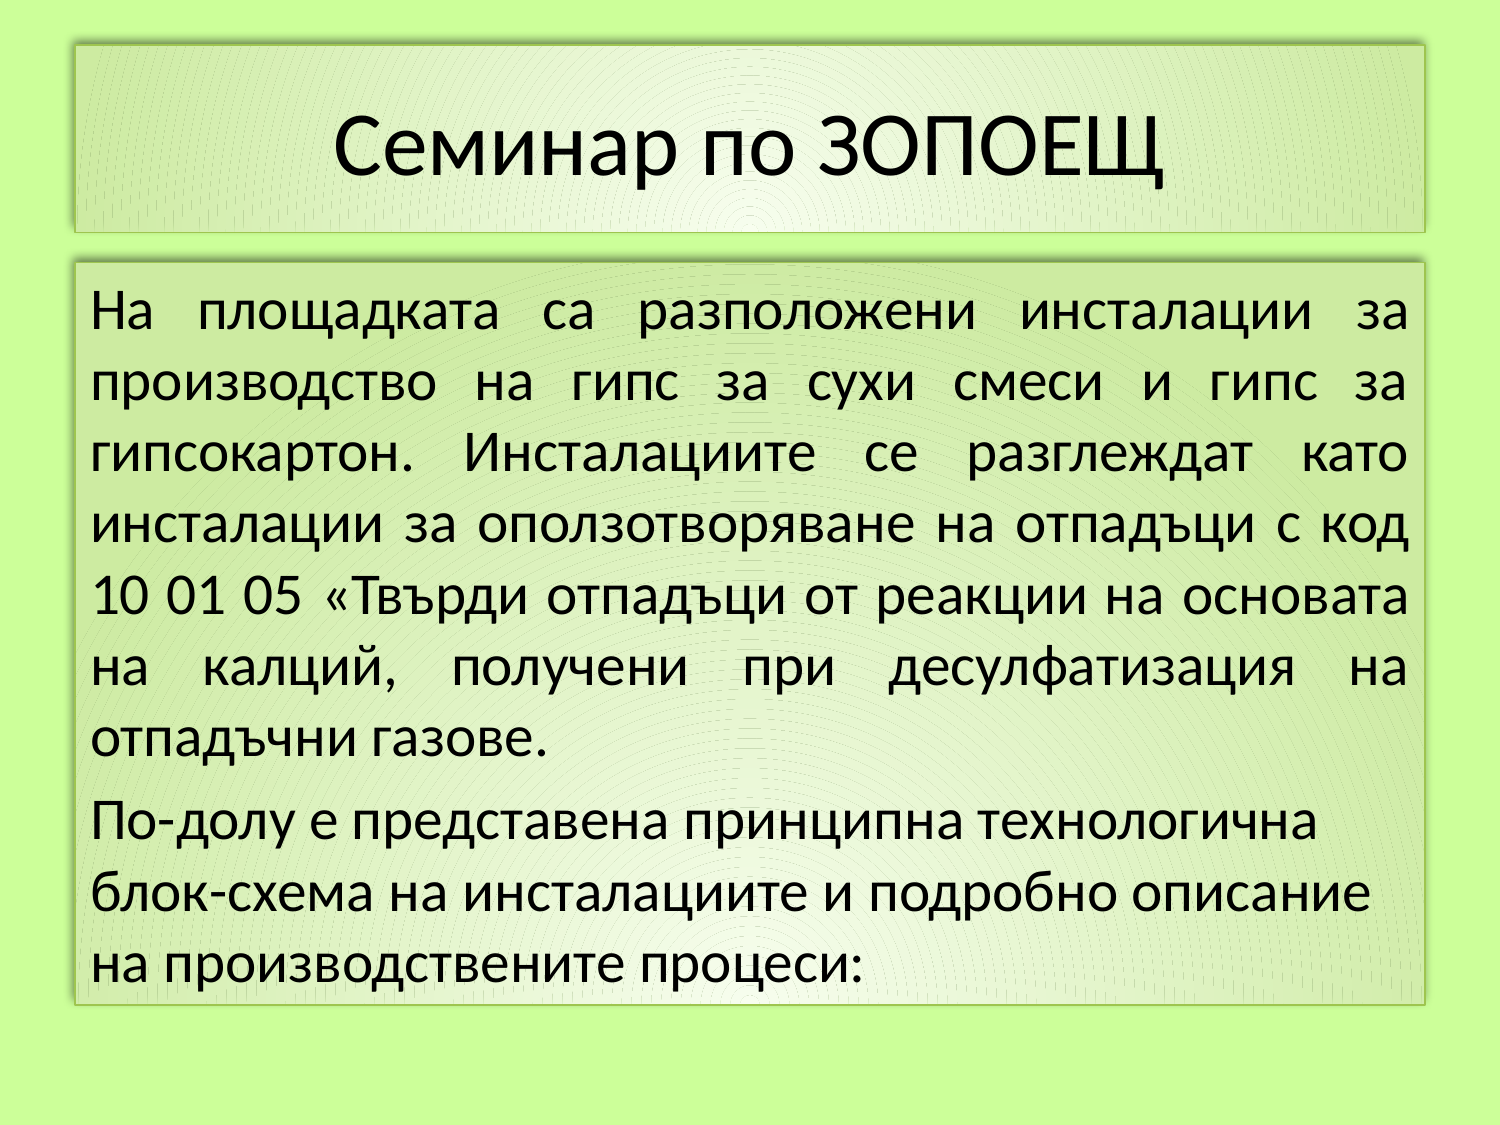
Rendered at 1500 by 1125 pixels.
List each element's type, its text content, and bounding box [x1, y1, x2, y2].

list На площадката са разположени инсталации за производство на гипс за сухи смеси и гипс за гипсокартон. Инсталациите се разглеждат като инсталации за оползотворяване на отпадъци с код 10 01 05 «Твърди отпадъци от реакции на основата на калций, получени при десулфатизация на отпадъчни газове. По-долу е представена принципна технологична блок-схема на инсталациите и подробно описание на производствените процеси: [74, 262, 1426, 1006]
title Семинар по ЗОПОЕЩ [74, 44, 1426, 233]
